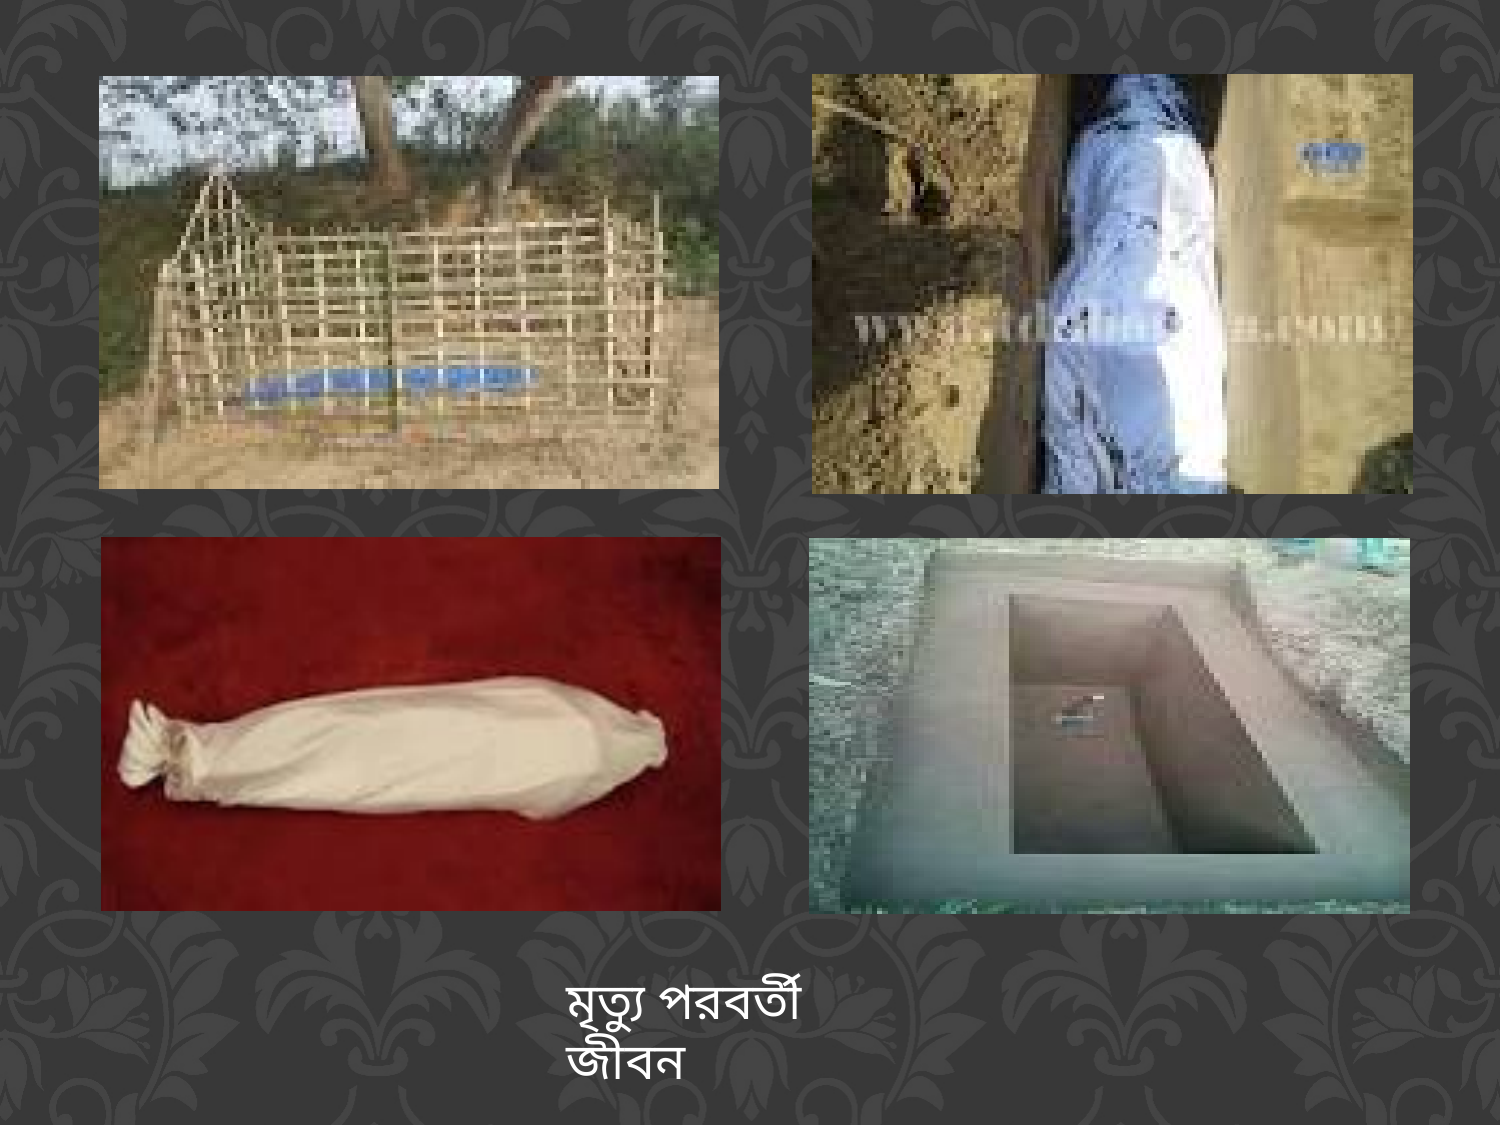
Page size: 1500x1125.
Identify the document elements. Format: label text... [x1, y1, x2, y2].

text_box মৃত্যু পরবর্তী জীবন [551, 962, 890, 1098]
picture [99, 76, 719, 490]
picture [809, 538, 1410, 915]
picture [101, 537, 721, 912]
picture [812, 74, 1413, 494]
